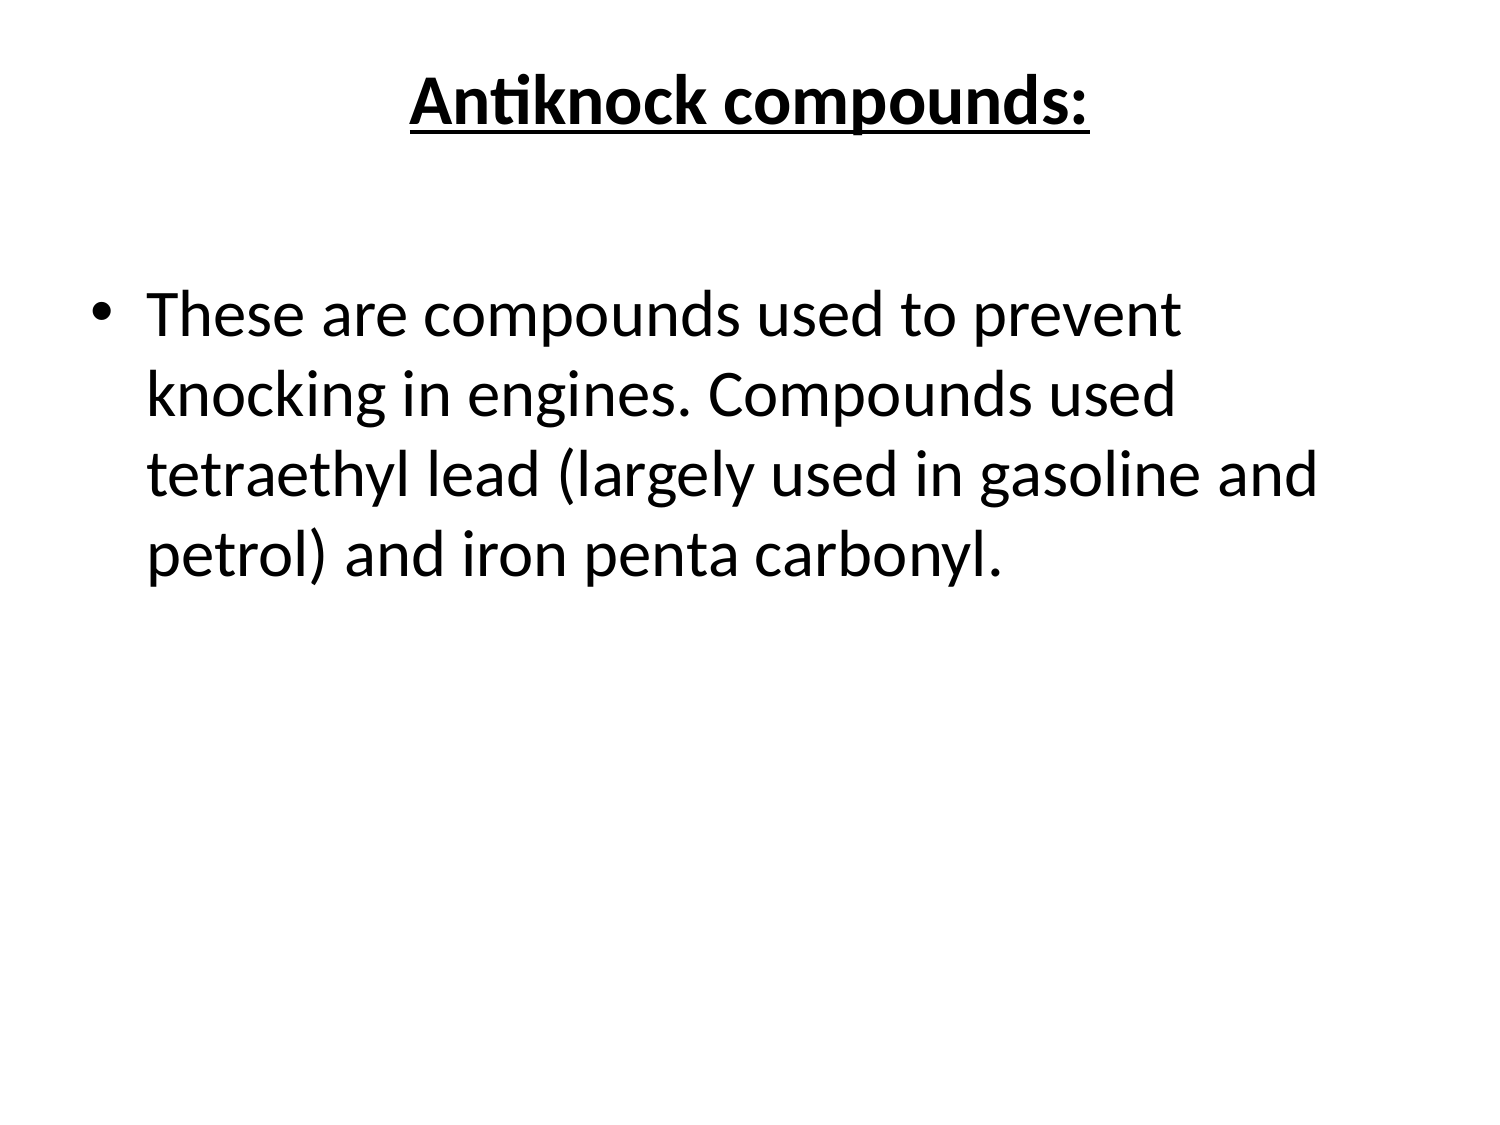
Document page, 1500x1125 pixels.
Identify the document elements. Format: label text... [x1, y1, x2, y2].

title Antiknock compounds: [75, 45, 1425, 233]
list These are compounds used to prevent knocking in engines. Compounds used tetraethyl lead (largely used in gasoline and petrol) and iron penta carbonyl. [75, 262, 1425, 1005]
